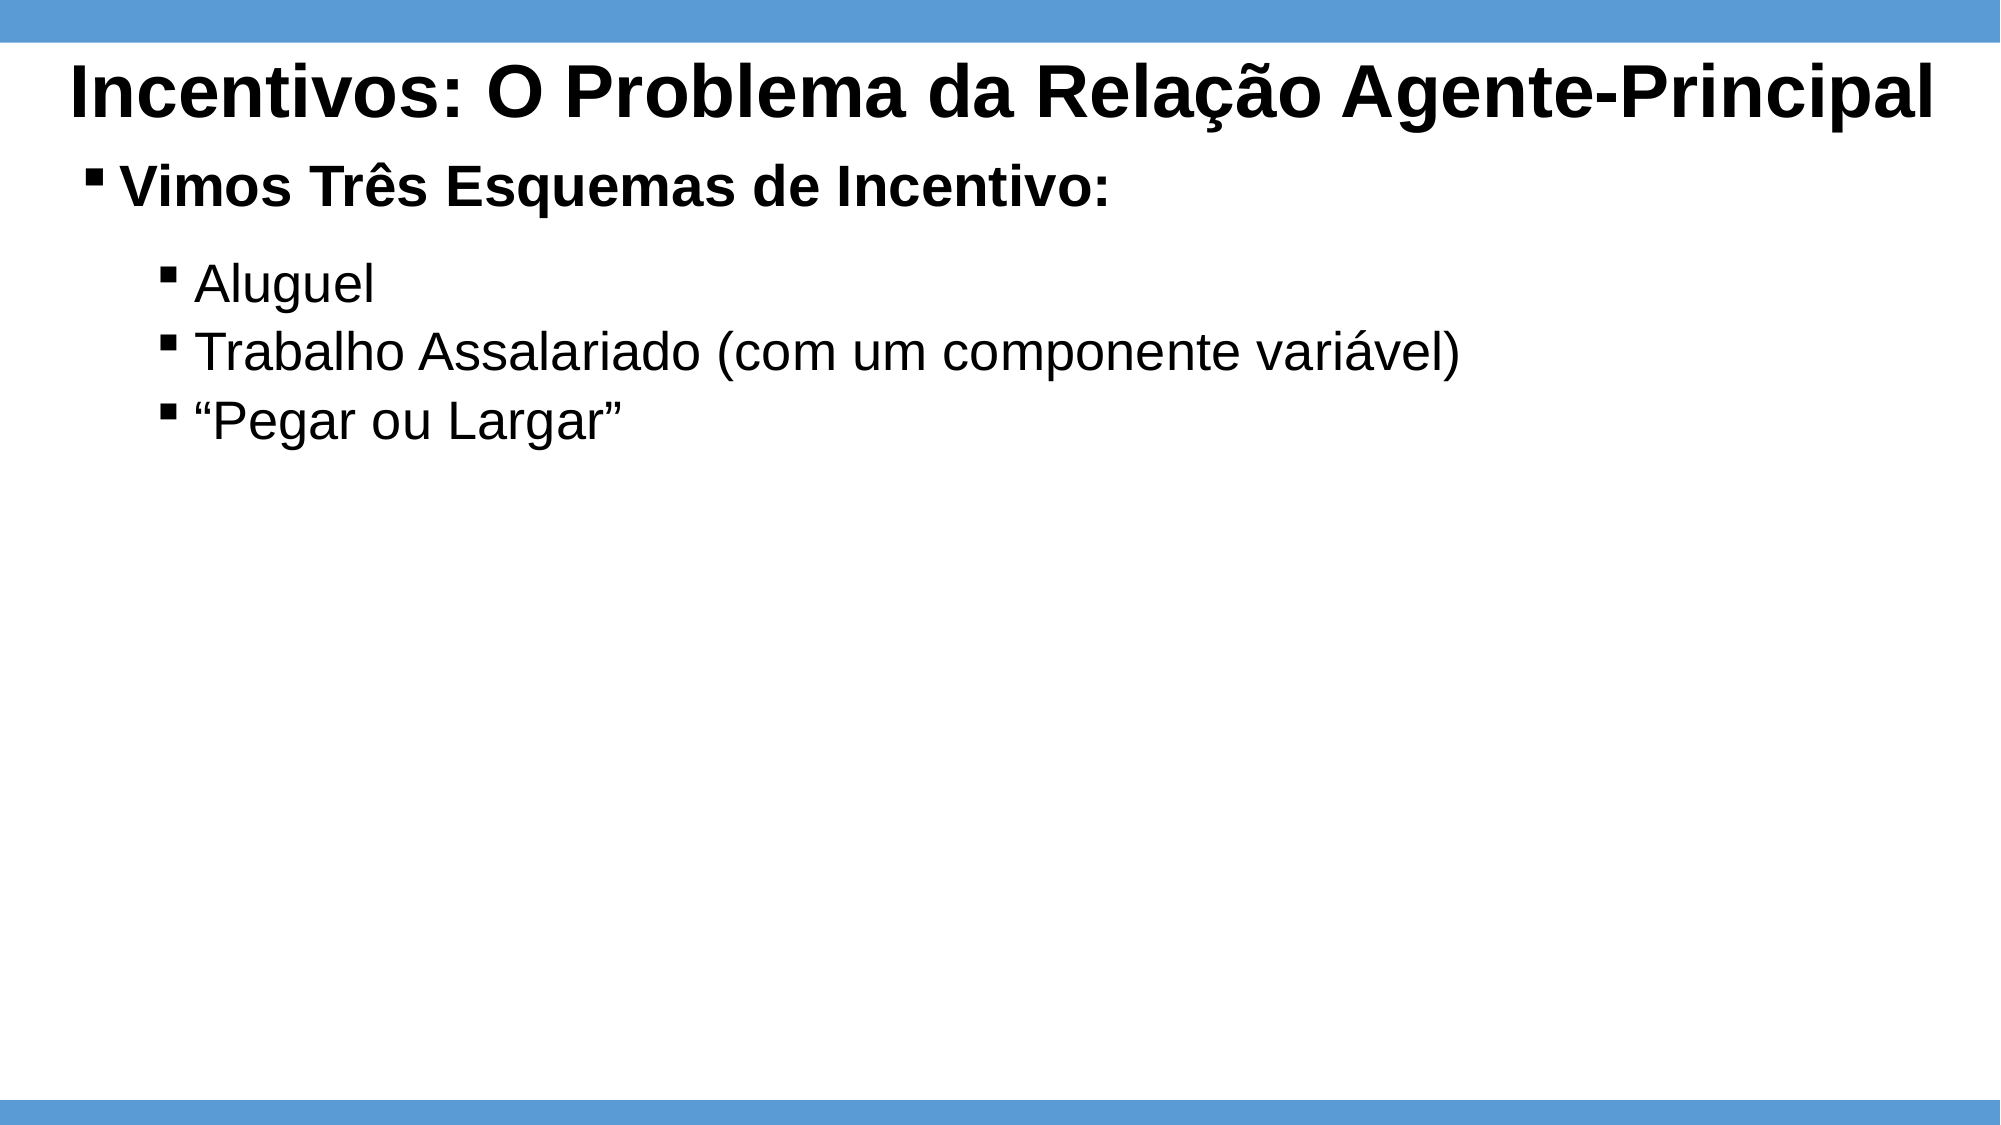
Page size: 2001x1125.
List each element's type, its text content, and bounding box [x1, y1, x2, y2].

list Vimos Três Esquemas de Incentivo: Aluguel Trabalho Assalariado (com um componente variável) “Pegar ou Largar” [66, 161, 1934, 1035]
text_box Incentivos: O Problema da Relação Agente-Principal [54, 26, 1957, 161]
